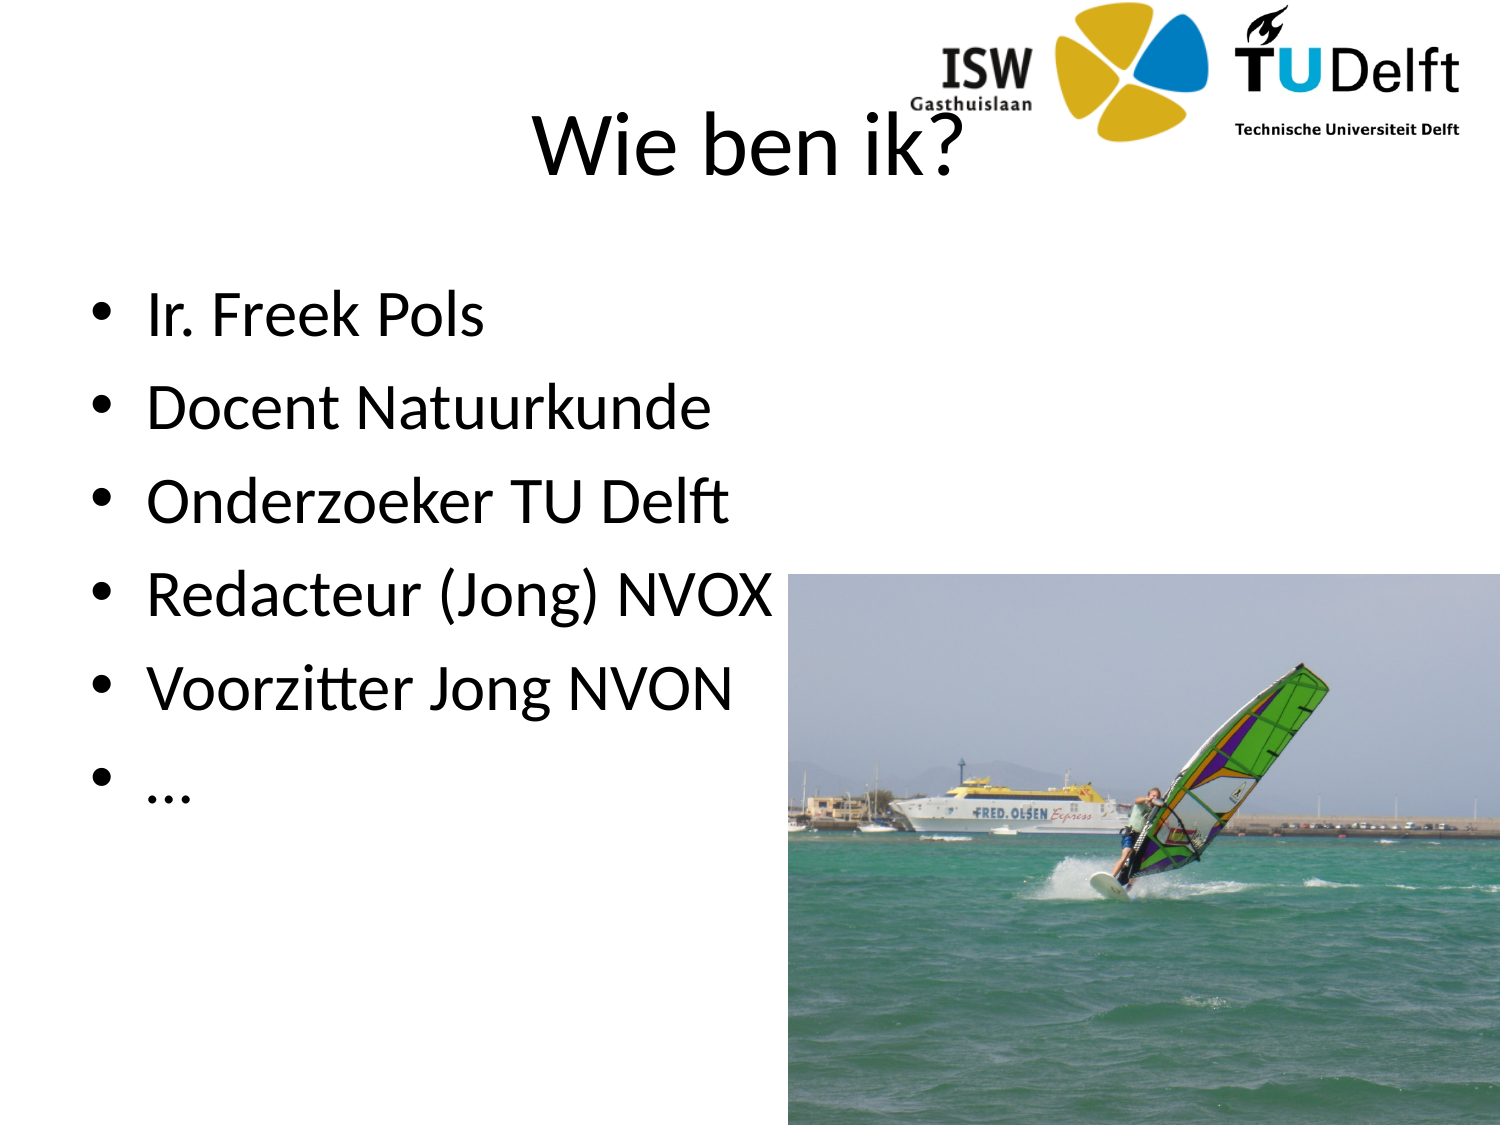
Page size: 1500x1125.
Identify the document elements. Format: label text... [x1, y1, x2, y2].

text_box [855, 0, 1500, 145]
list Ir. Freek Pols Docent Natuurkunde Onderzoeker TU Delft Redacteur (Jong) NVOX Voorzitter Jong NVON … [75, 262, 1425, 1005]
title Wie ben ik? [75, 45, 1425, 233]
picture [787, 574, 1500, 1125]
